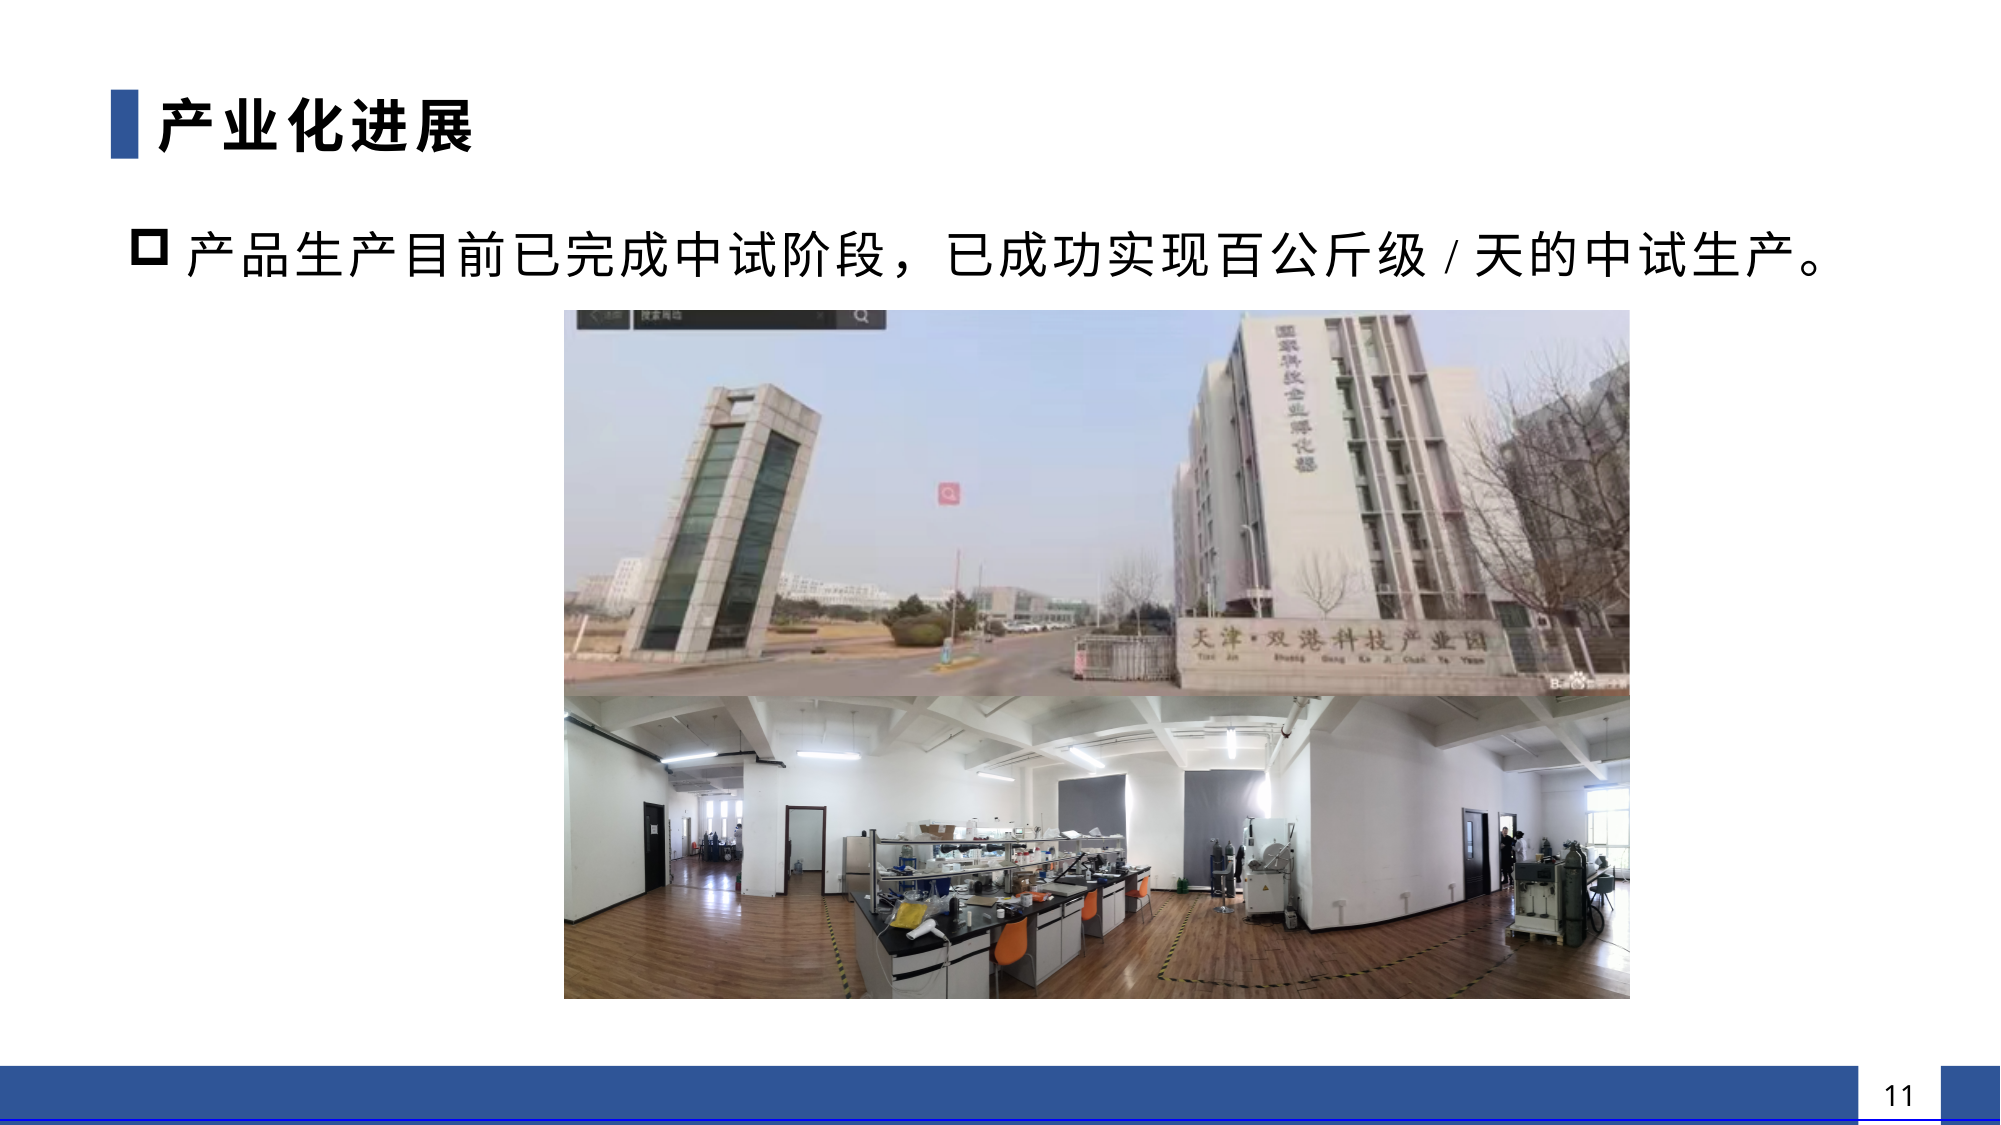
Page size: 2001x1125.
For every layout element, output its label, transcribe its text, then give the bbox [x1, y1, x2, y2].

text_box 产业化进展 [142, 81, 489, 167]
list 产品生产目前已完成中试阶段，已成功实现百公斤级/天的中试生产。 [112, 186, 1838, 391]
picture [564, 310, 1630, 999]
